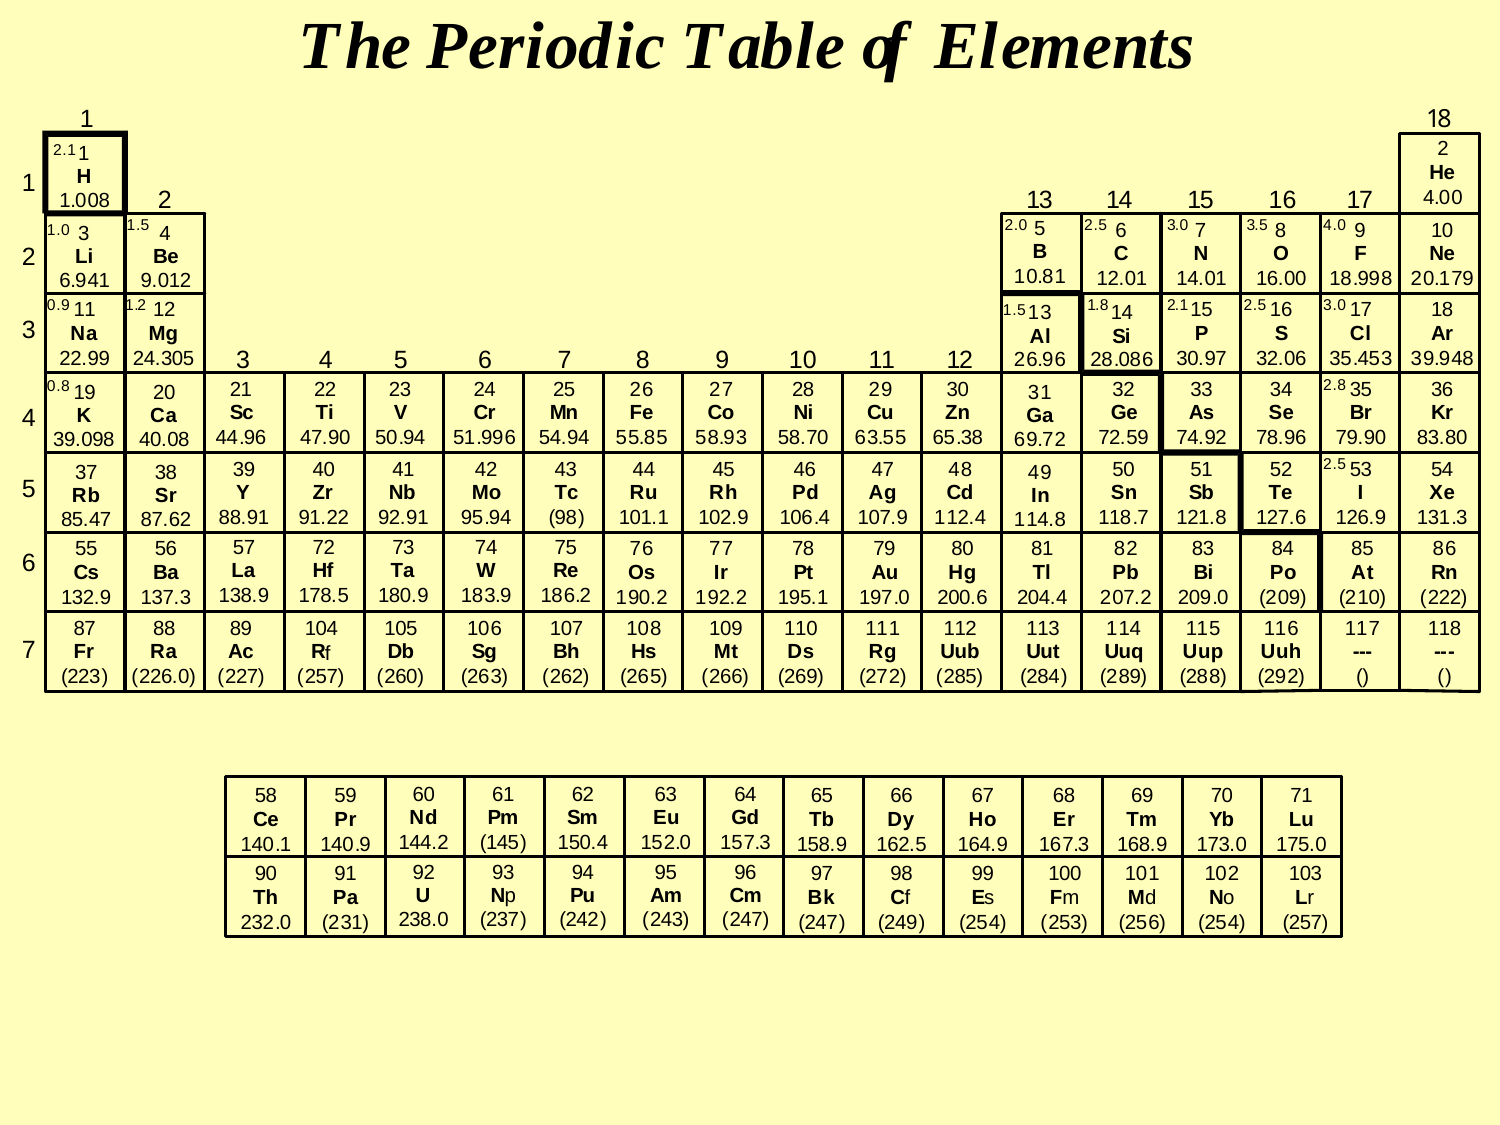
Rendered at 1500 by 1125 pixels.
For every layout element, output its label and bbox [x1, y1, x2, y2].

text_box [16, 20, 1483, 940]
